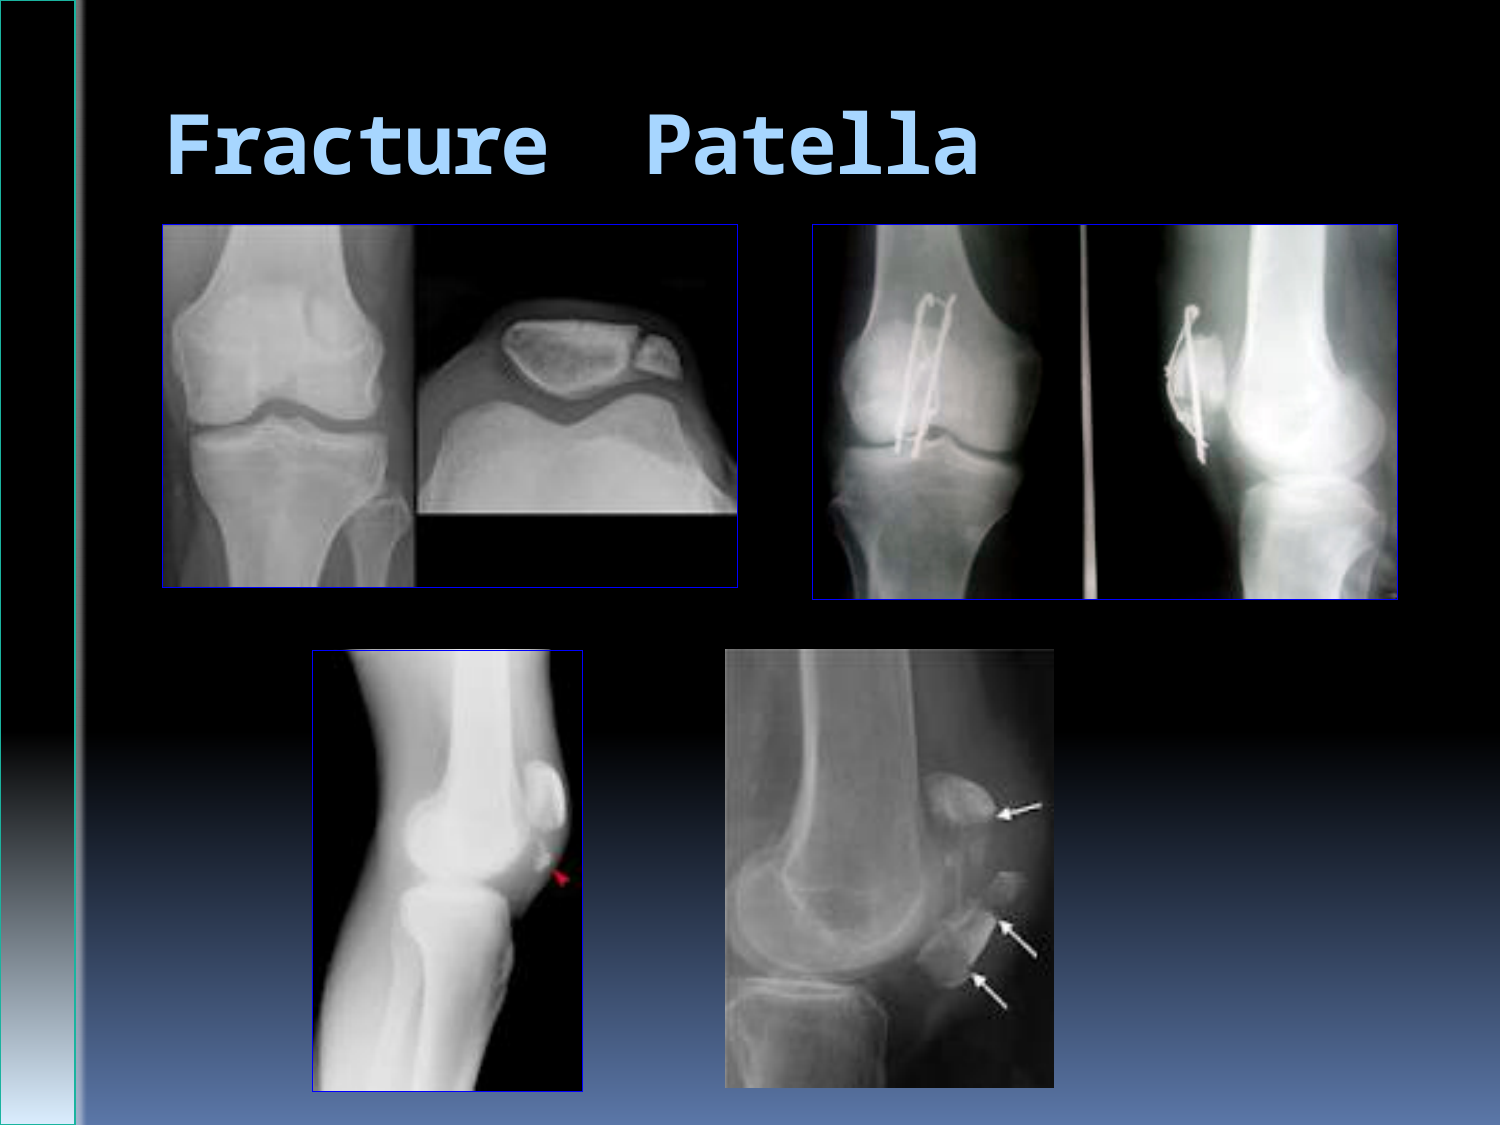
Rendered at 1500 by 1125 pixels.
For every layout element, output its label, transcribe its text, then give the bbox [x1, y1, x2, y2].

title Fracture Patella [150, 83, 1425, 234]
picture [812, 224, 1399, 601]
picture [724, 649, 1055, 1088]
picture [312, 649, 584, 1092]
text_box [0, 0, 76, 1125]
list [162, 224, 738, 588]
